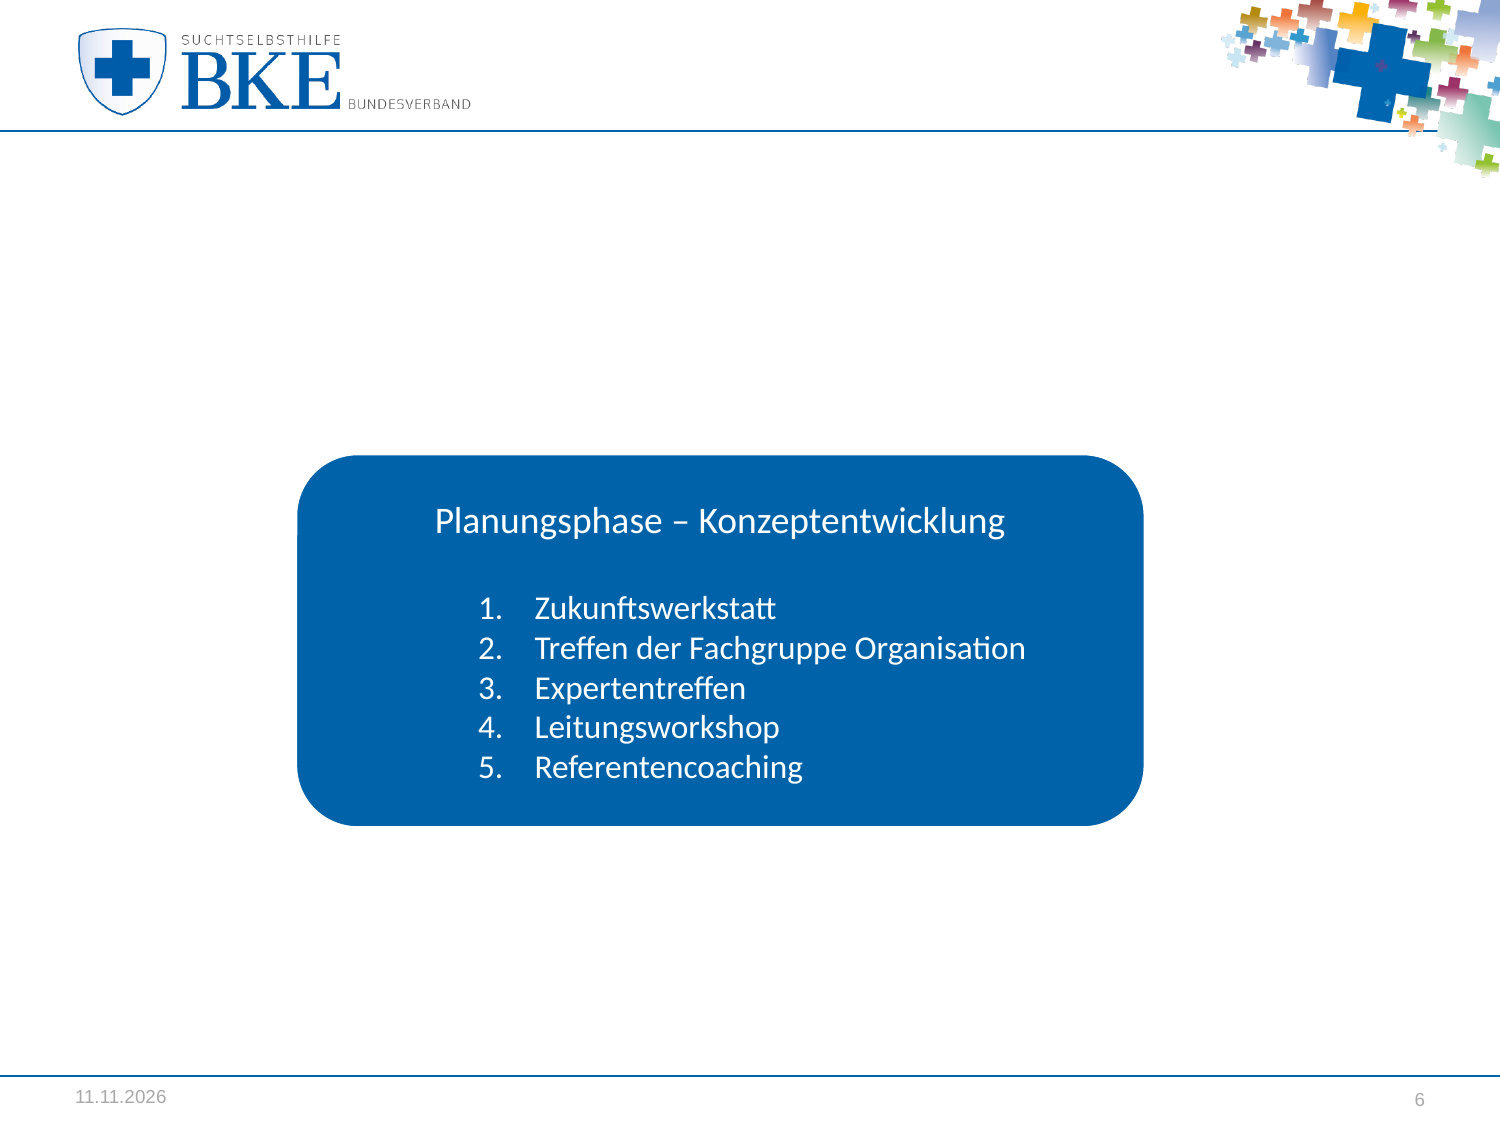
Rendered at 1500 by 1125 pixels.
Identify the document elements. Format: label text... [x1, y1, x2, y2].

slide_number 6 [1322, 1076, 1425, 1122]
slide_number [75, 1076, 248, 1116]
picture [1219, 0, 1500, 180]
picture [76, 26, 475, 117]
text_box Planungsphase – Konzeptentwicklung Zukunftswerkstatt Treffen der Fachgruppe Organisation Expertentreffen Leitungsworkshop Referentencoaching [293, 451, 1148, 831]
